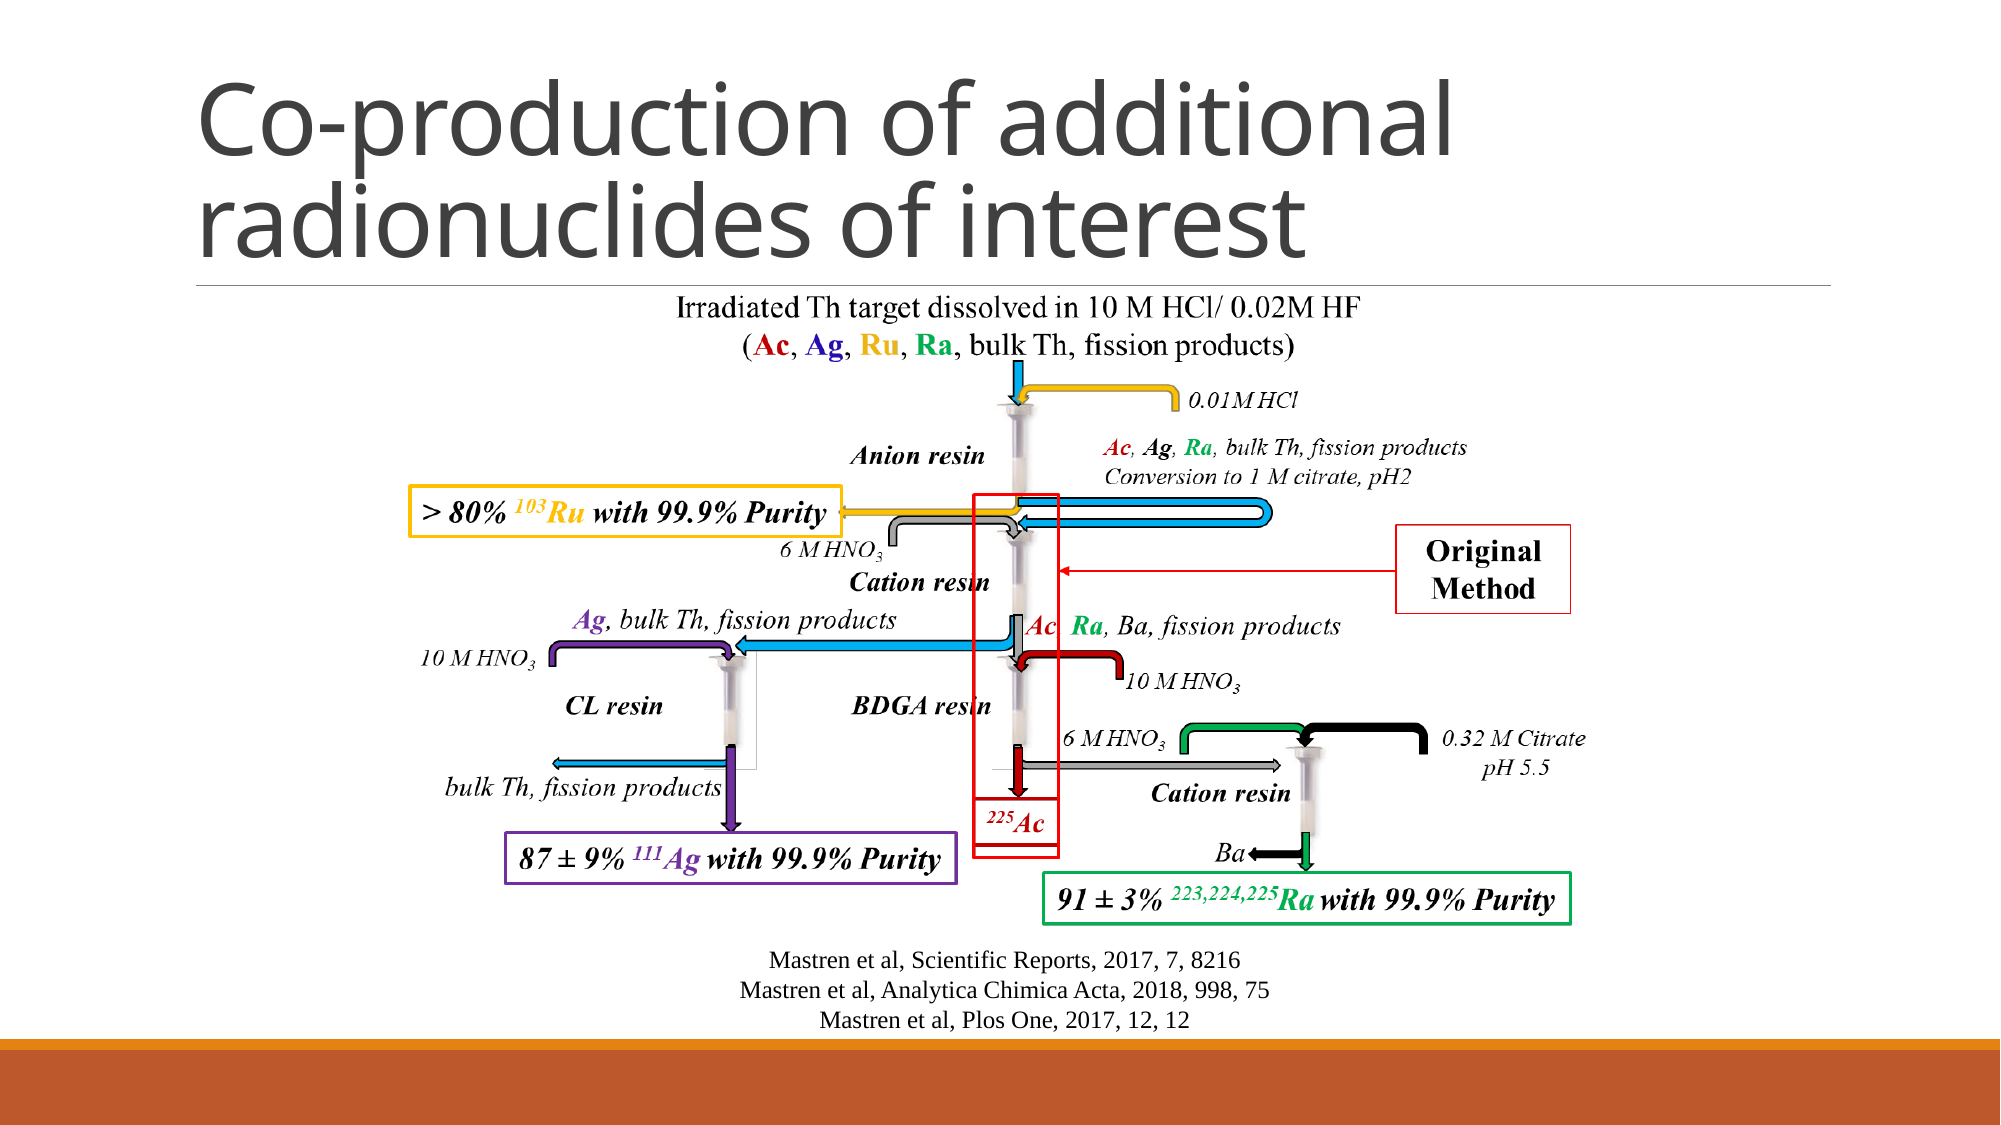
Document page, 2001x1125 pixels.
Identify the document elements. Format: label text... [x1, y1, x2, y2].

text_box Mastren et al, Scientific Reports, 2017, 7, 8216 Mastren et al, Analytica Chimica Acta, 2018, 998, 75 Mastren et al, Plos One, 2017, 12, 12 [671, 945, 1339, 1041]
title Co-production of additional radionuclides of interest [180, 47, 1830, 285]
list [402, 275, 1608, 937]
